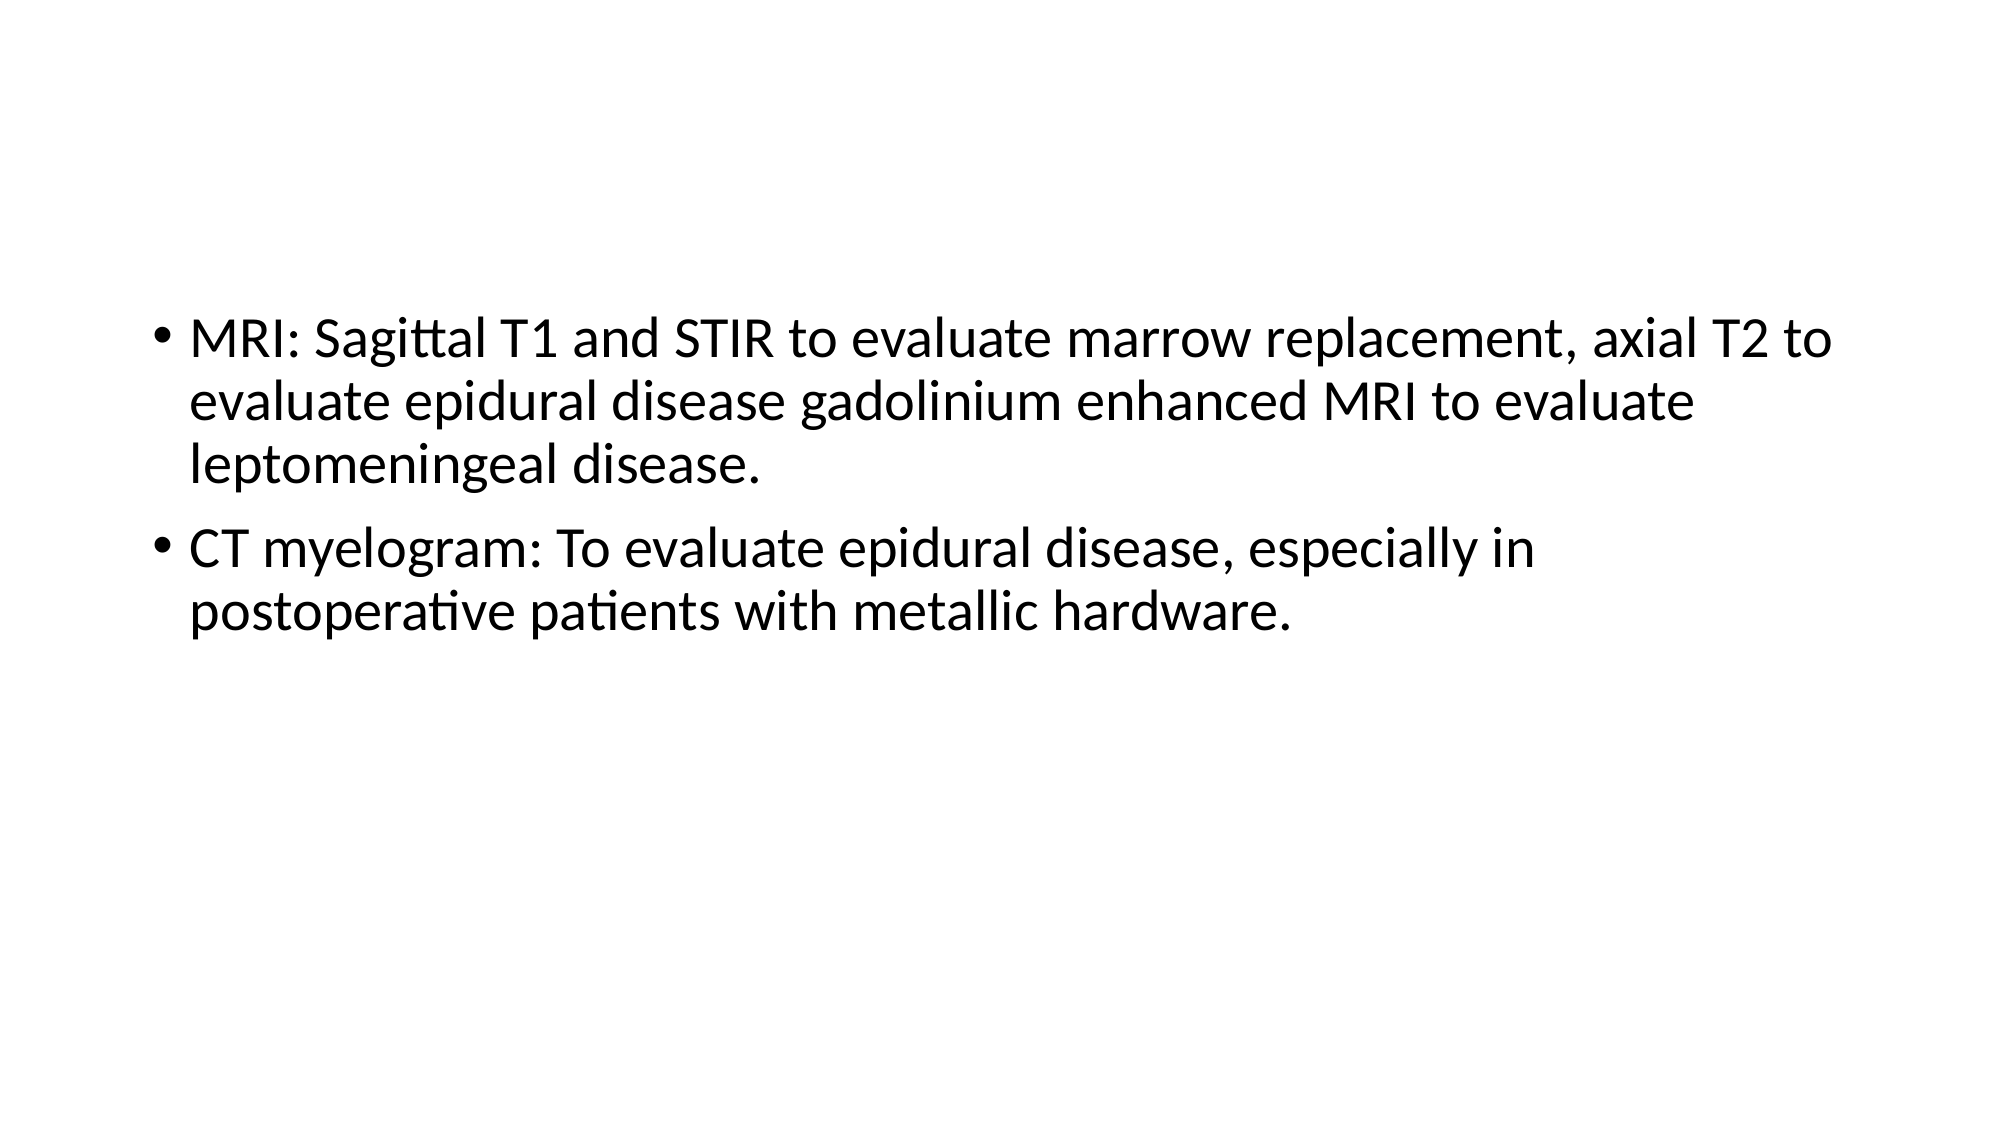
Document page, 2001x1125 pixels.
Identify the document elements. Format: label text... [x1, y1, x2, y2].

list MRI: Sagittal T1 and STIR to evaluate marrow replacement, axial T2 to evaluate epidural disease gadolinium enhanced MRI to evaluate leptomeningeal disease. CT myelogram: To evaluate epidural disease, especially in postoperative patients with metallic hardware. [137, 299, 1863, 1014]
